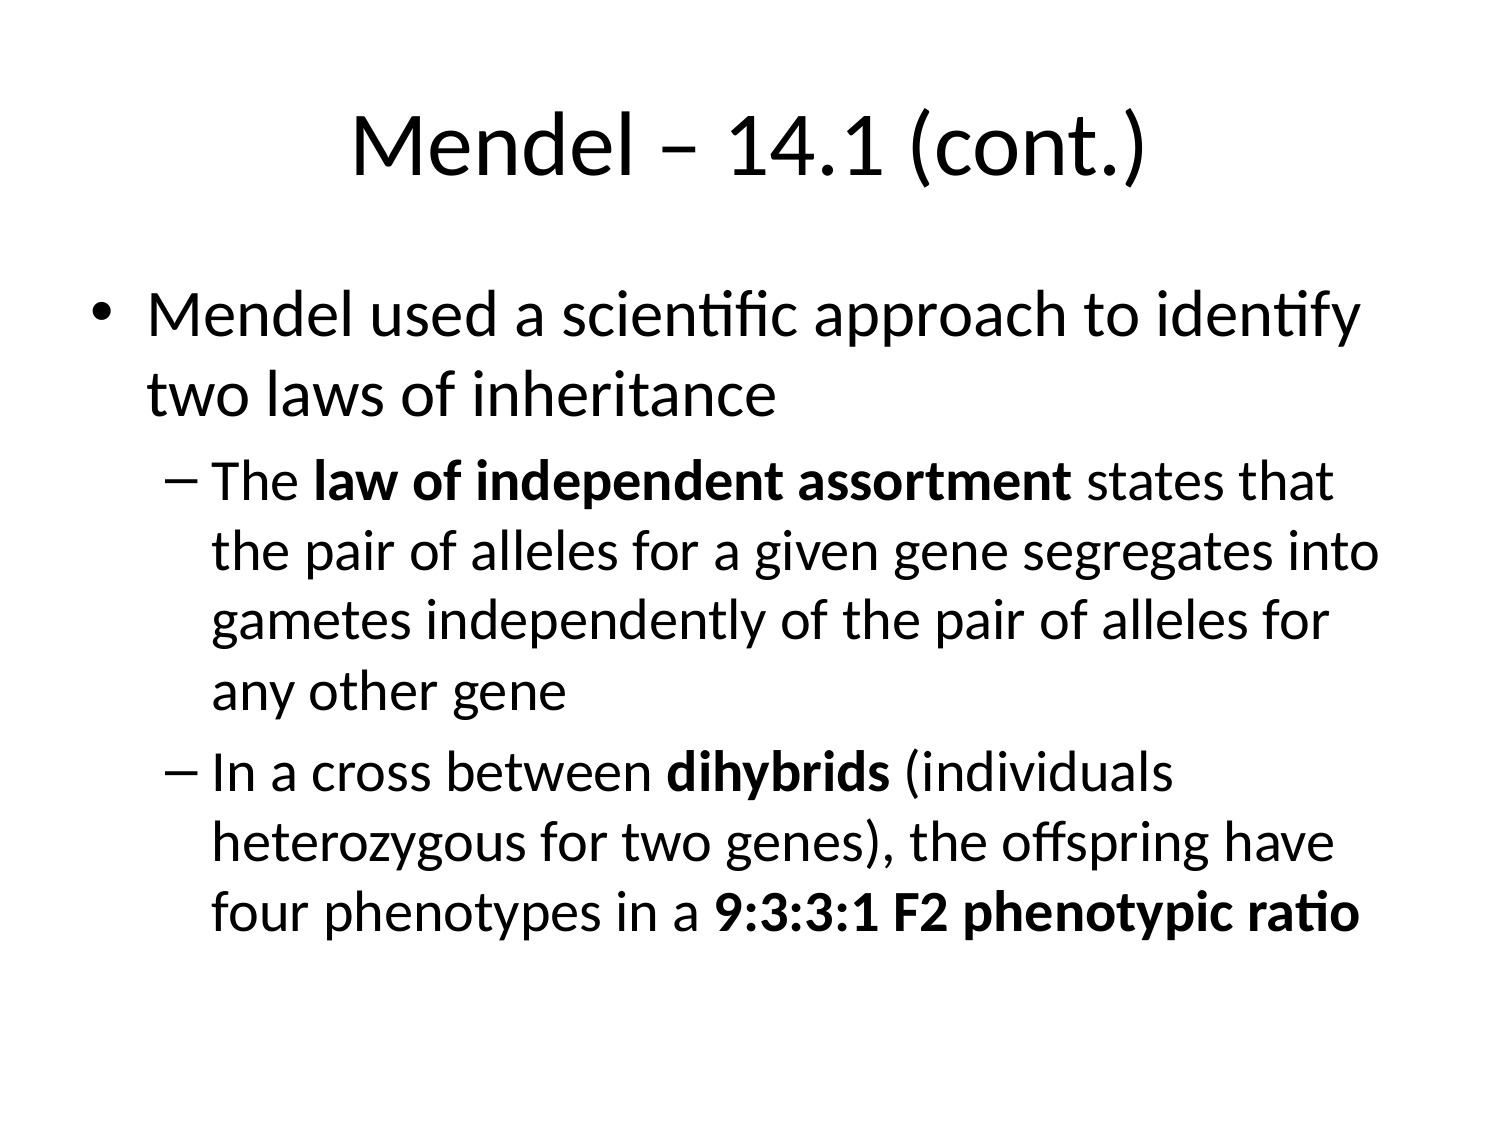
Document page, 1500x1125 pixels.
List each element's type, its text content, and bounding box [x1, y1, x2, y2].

list Mendel used a scientific approach to identify two laws of inheritance The law of independent assortment states that the pair of alleles for a given gene segregates into gametes independently of the pair of alleles for any other gene In a cross between dihybrids (individuals heterozygous for two genes), the offspring have four phenotypes in a 9:3:3:1 F2 phenotypic ratio [75, 262, 1425, 1005]
title Mendel – 14.1 (cont.) [75, 45, 1425, 233]
